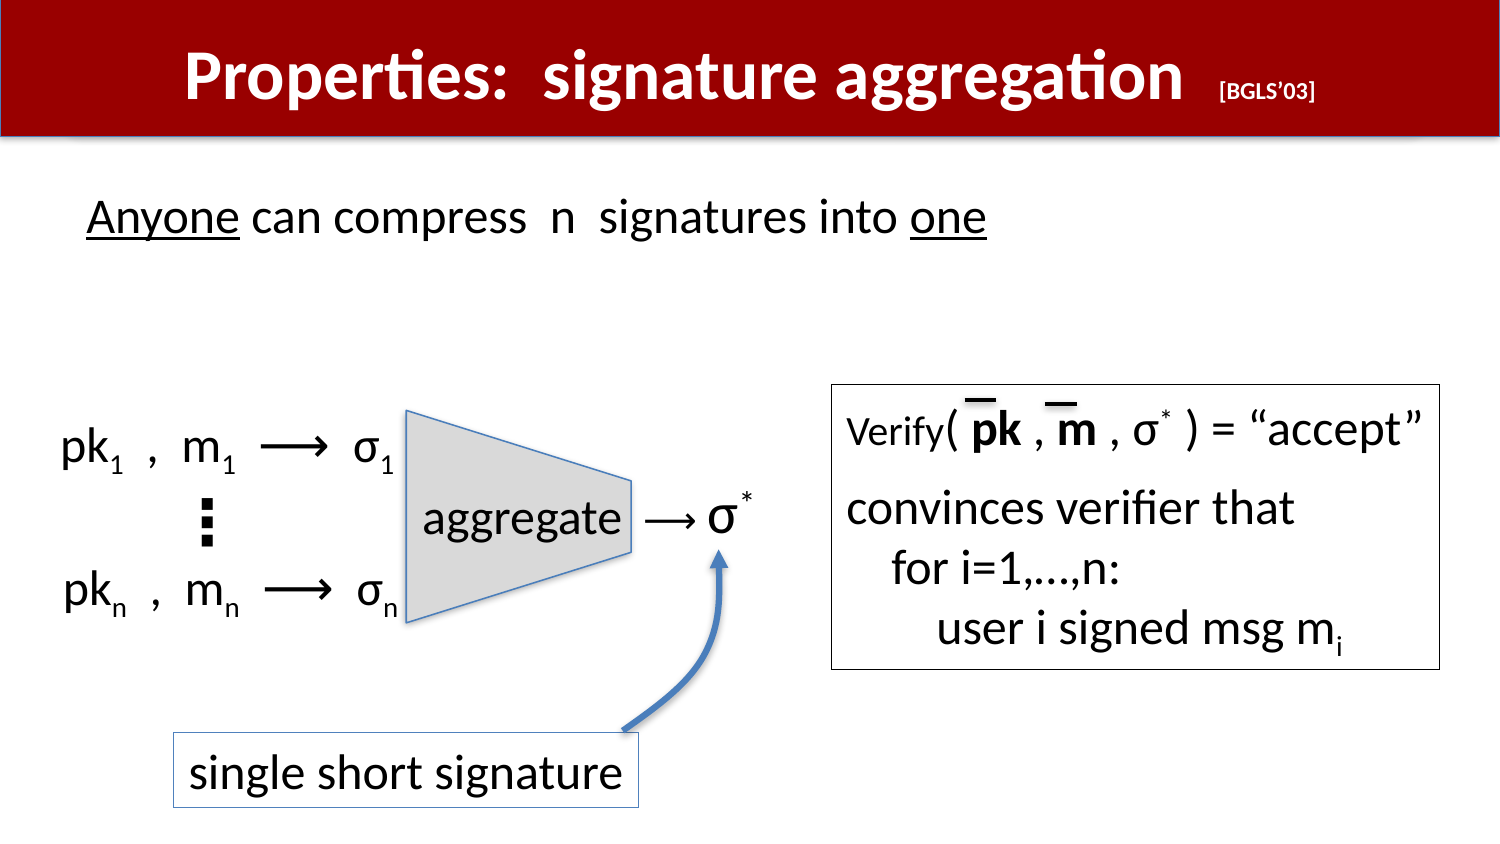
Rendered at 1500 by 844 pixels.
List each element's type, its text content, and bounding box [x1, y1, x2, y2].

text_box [817, 384, 1453, 665]
title Properties: signature aggregation [BGLS’03] [75, 20, 1425, 123]
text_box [171, 549, 720, 809]
text_box pk1 , m1 ⟶ σ1 [45, 404, 477, 488]
text_box Anyone can compress n signatures into one [74, 163, 1153, 263]
text_box ⋮ [161, 474, 254, 564]
text_box pkn , mn ⟶ σn [48, 547, 166, 631]
text_box ⟶ σ* [643, 467, 770, 553]
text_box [405, 410, 639, 547]
